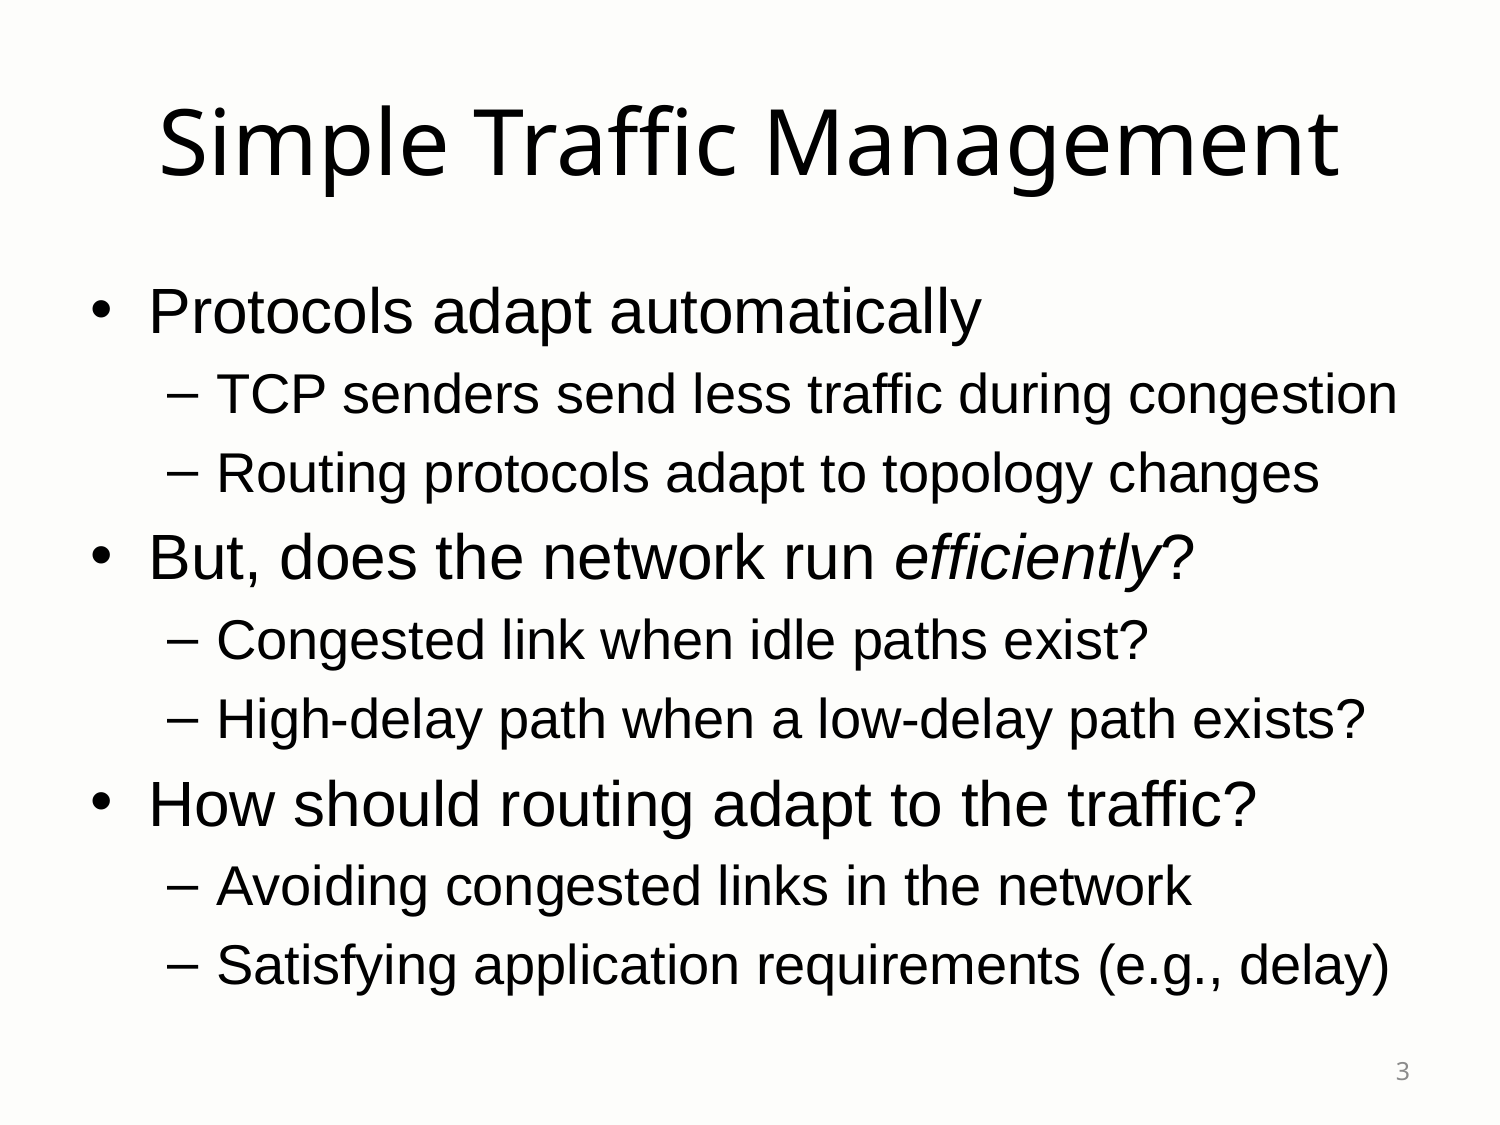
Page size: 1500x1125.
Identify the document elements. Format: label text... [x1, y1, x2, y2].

title Simple Traffic Management [75, 45, 1425, 233]
slide_number 3 [1074, 1042, 1425, 1103]
list Protocols adapt automatically TCP senders send less traffic during congestion Routing protocols adapt to topology changes But, does the network run efficiently? Congested link when idle paths exist? High-delay path when a low-delay path exists? How should routing adapt to the traffic? Avoiding congested links in the network Satisfying application requirements (e.g., delay) [75, 262, 1425, 1074]
